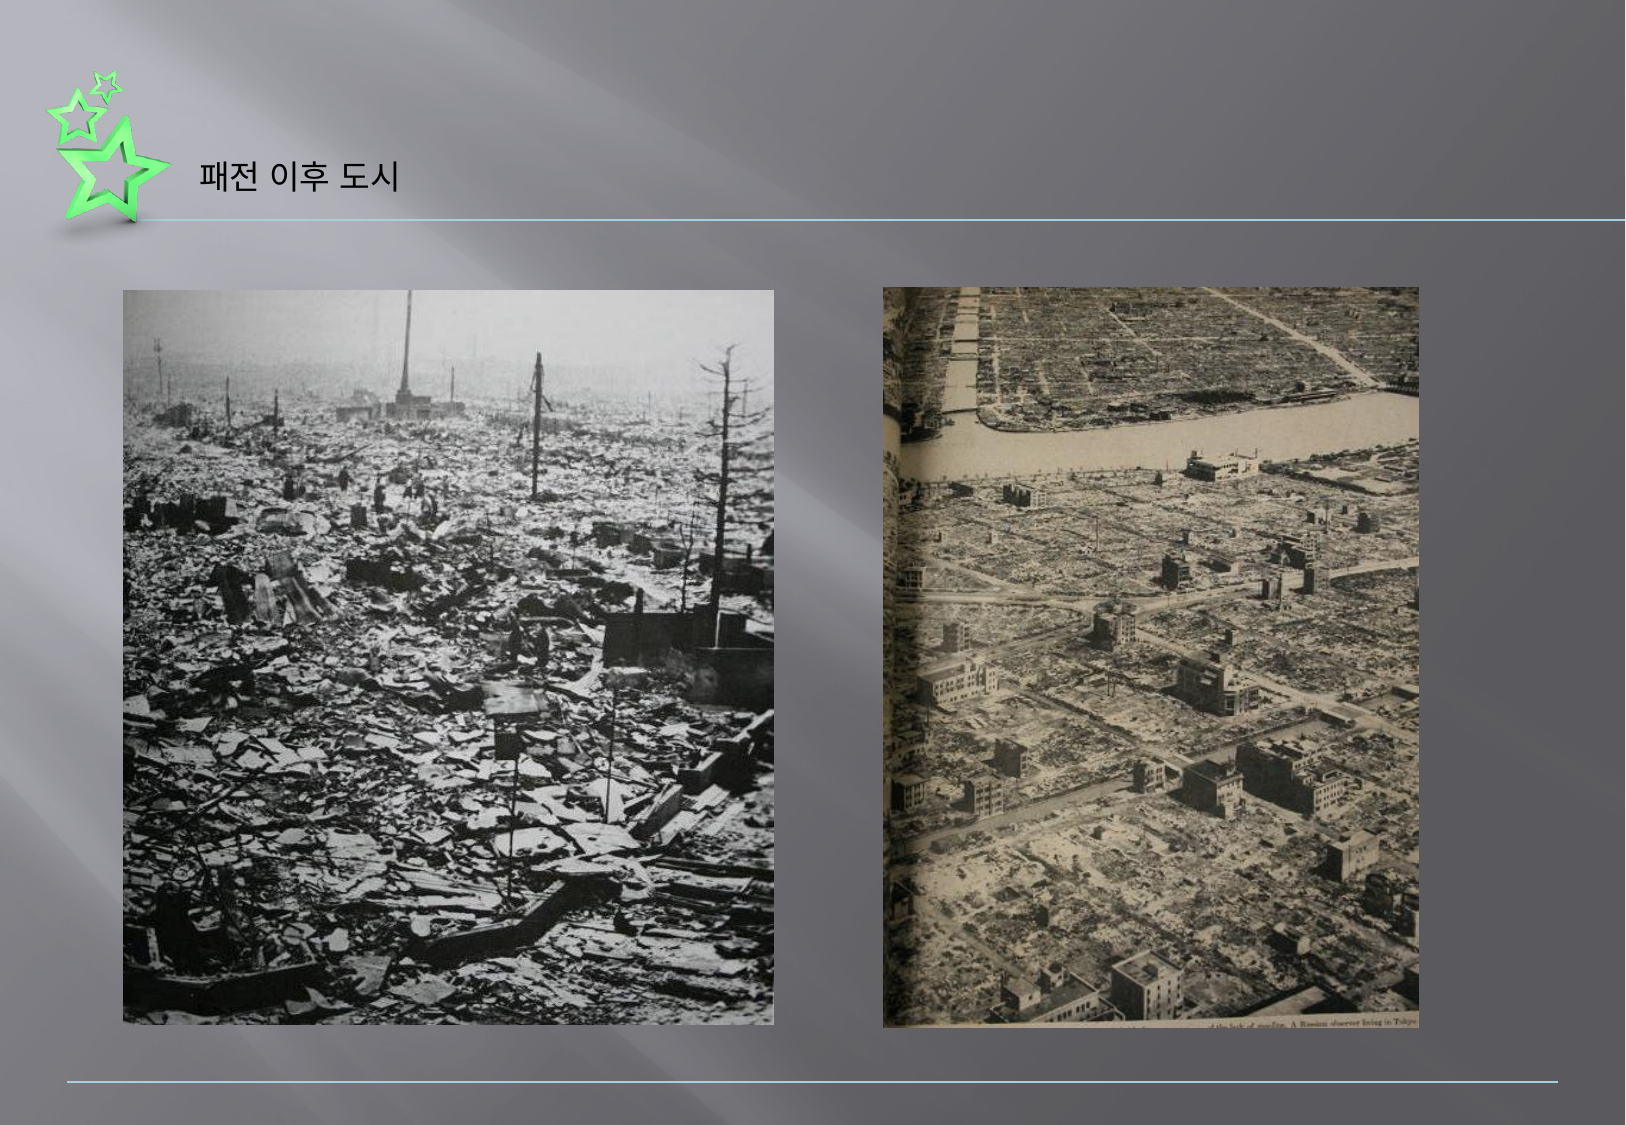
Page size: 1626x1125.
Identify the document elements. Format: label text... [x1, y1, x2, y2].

picture [0, 54, 206, 245]
text_box 패전 이후 도시 [249, 149, 416, 205]
picture [123, 290, 774, 1025]
picture [883, 287, 1419, 1028]
